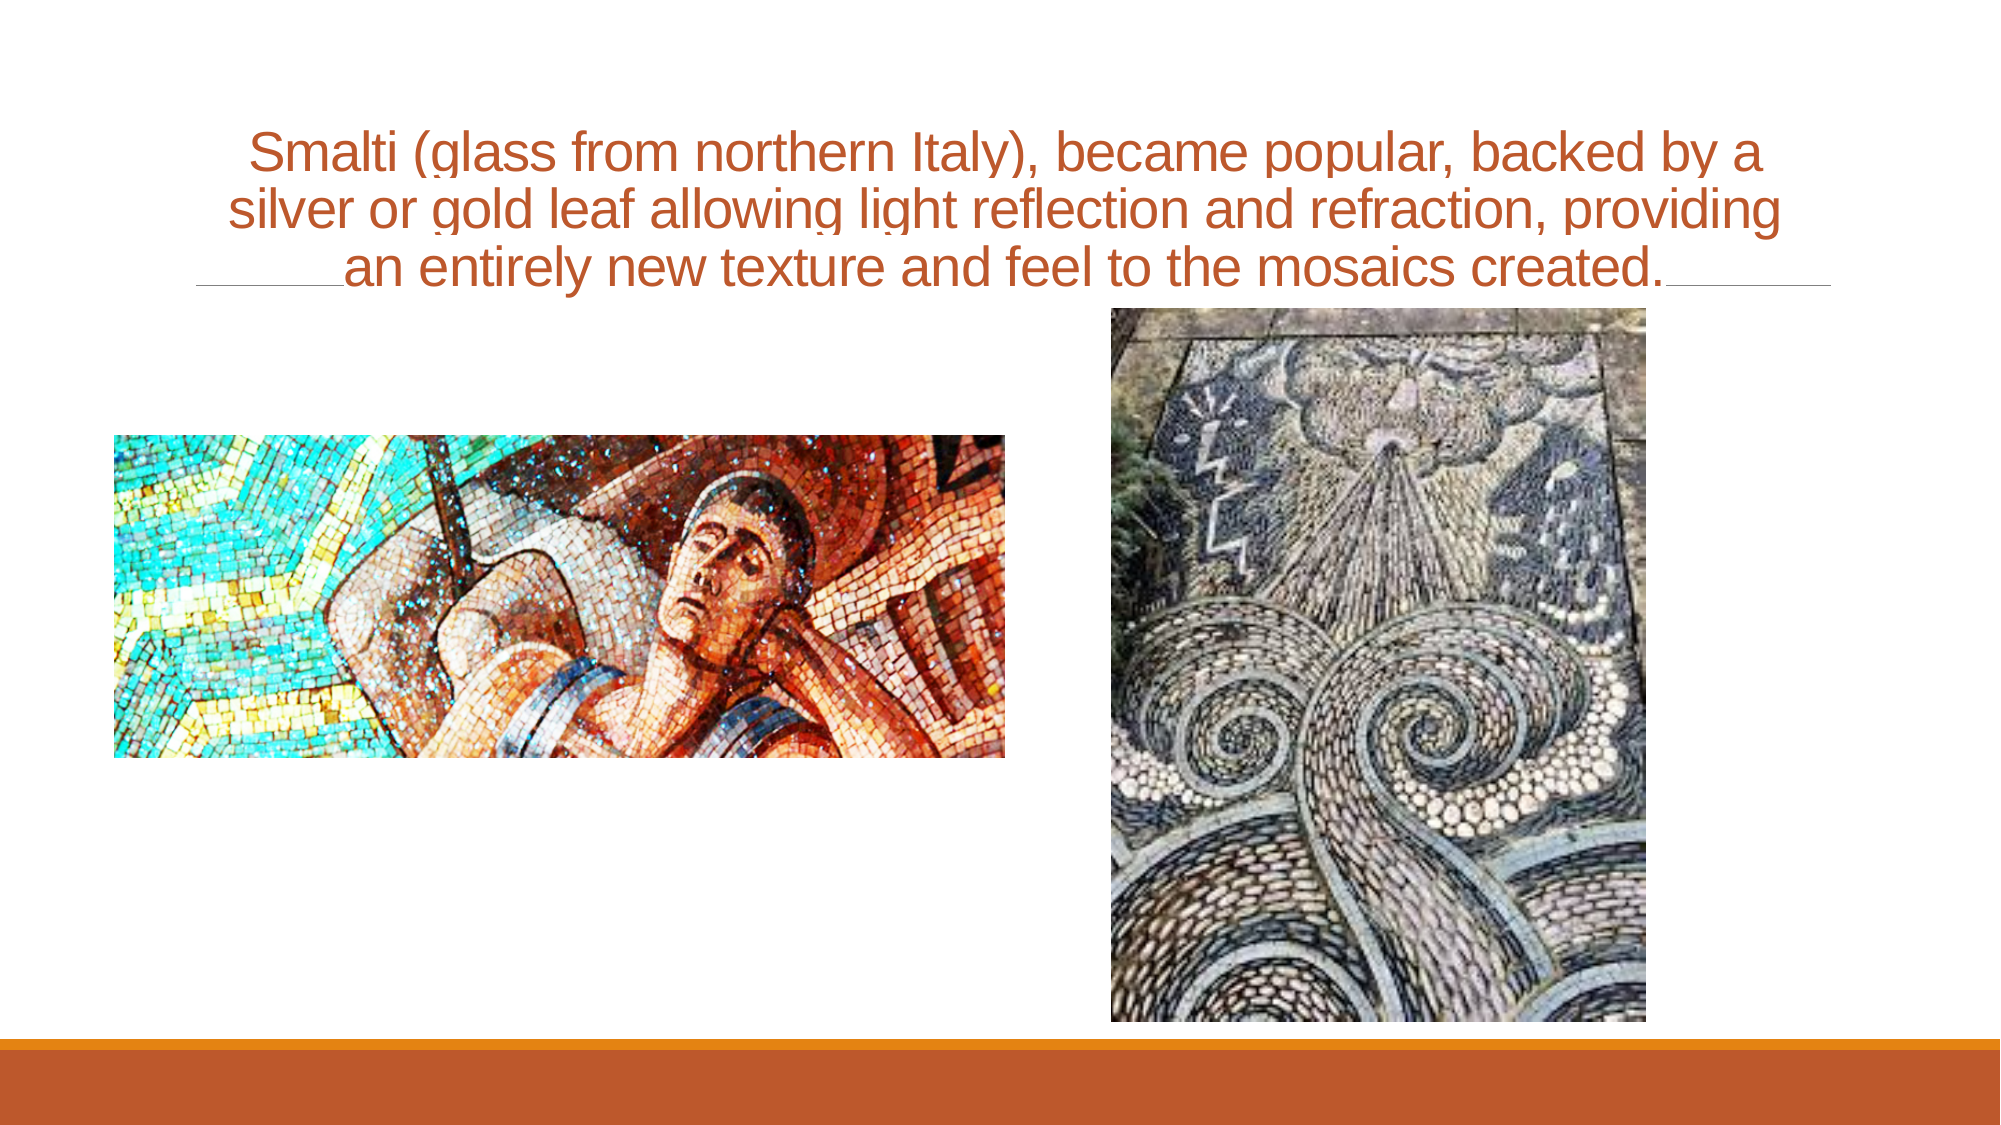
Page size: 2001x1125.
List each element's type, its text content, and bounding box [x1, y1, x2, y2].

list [113, 434, 1006, 758]
title Smalti (glass from northern Italy), became popular, backed by a silver or gold leaf allowing light reflection and refraction, providing an entirely new texture and feel to the mosaics created. [180, 16, 1830, 350]
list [1110, 307, 1647, 1023]
